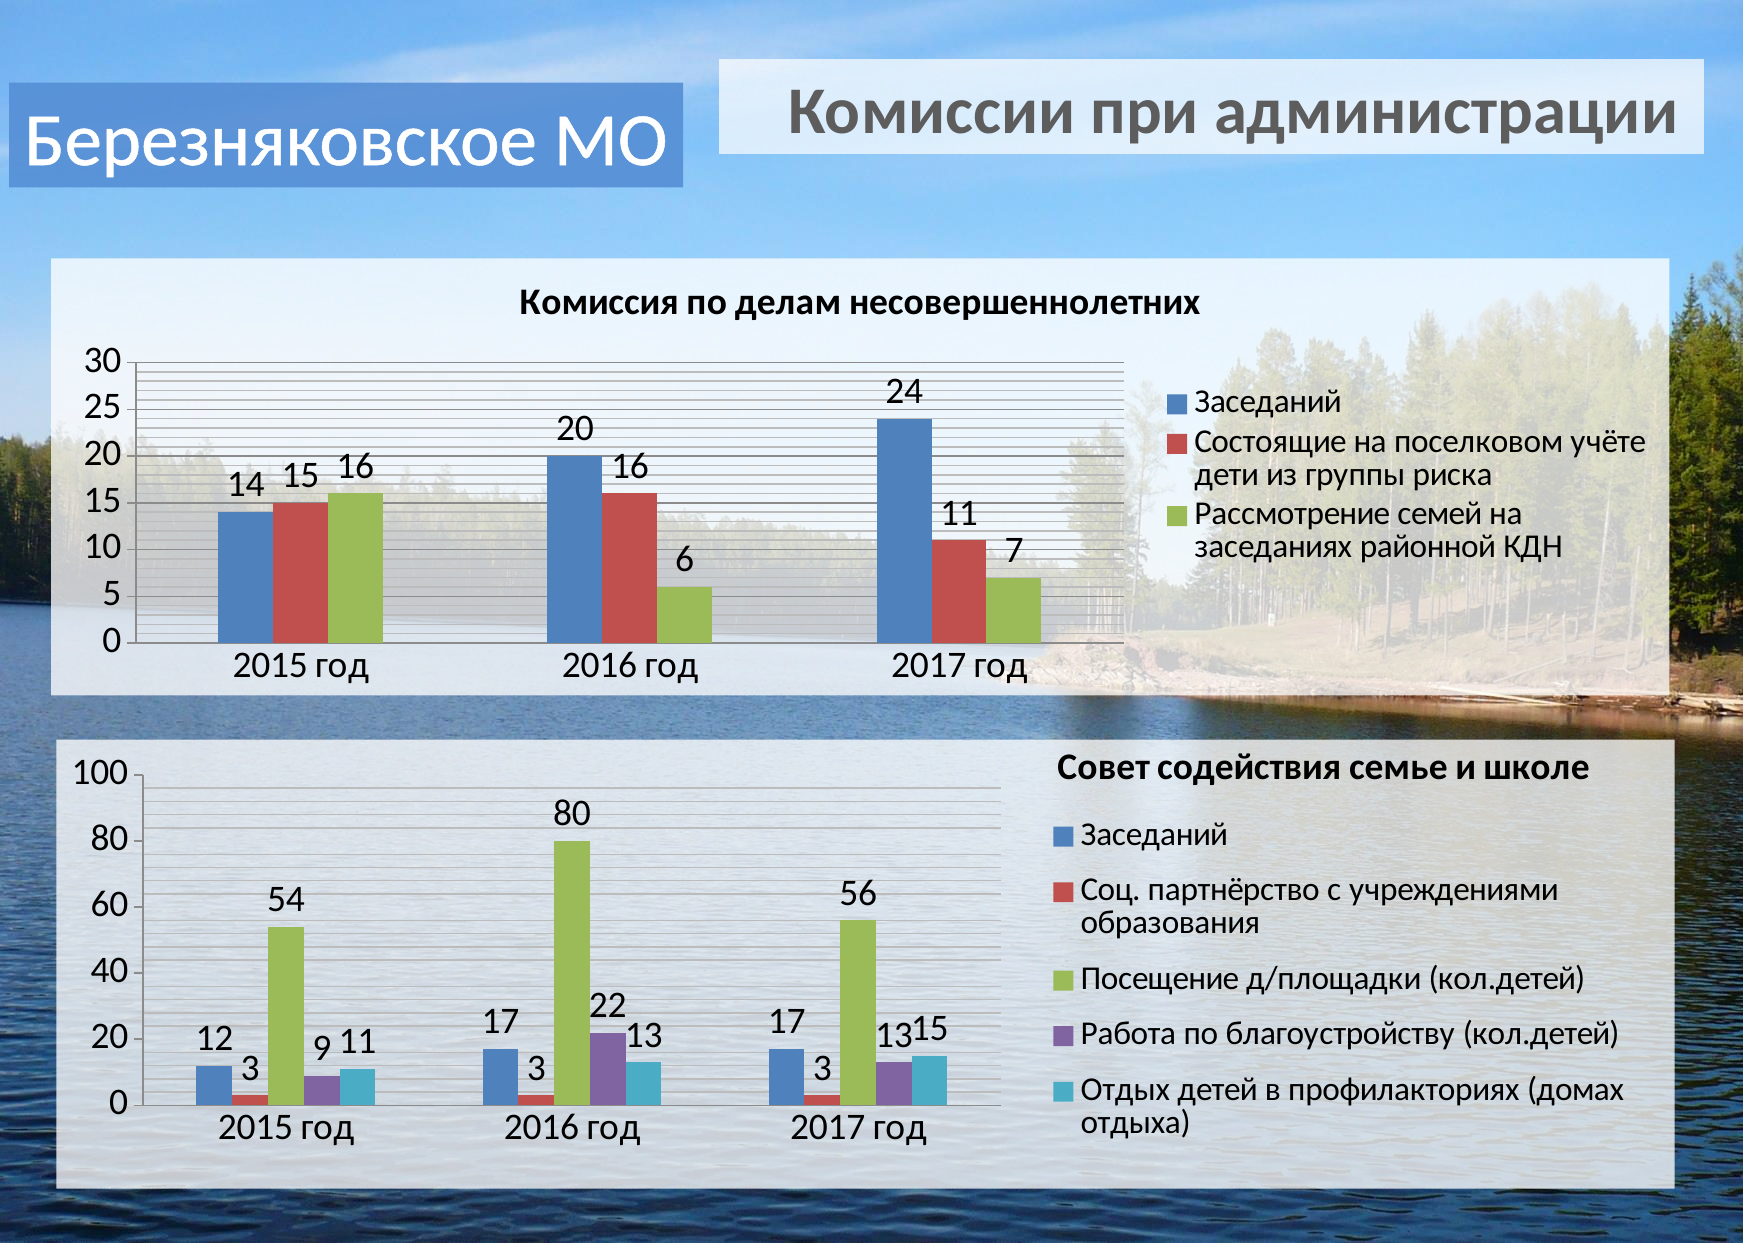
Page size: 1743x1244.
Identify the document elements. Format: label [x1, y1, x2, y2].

picture [0, 0, 1743, 1244]
chart [50, 258, 1670, 696]
chart [56, 739, 1675, 1189]
